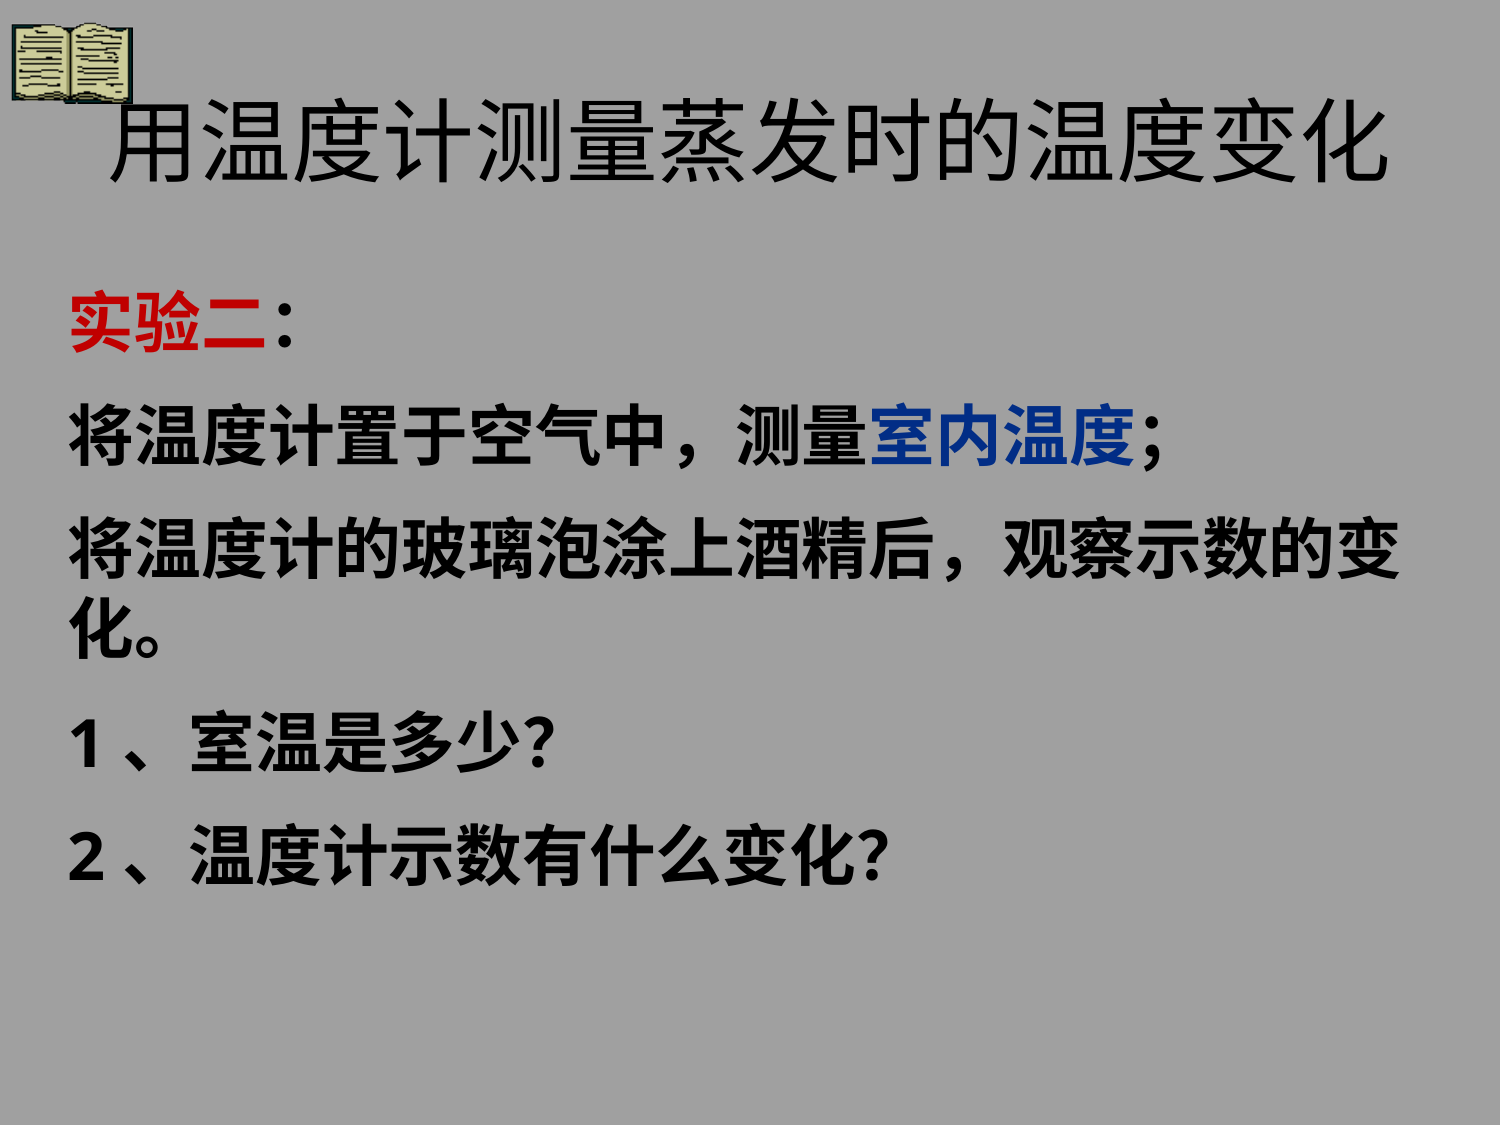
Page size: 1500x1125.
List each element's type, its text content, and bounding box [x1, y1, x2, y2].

picture [10, 7, 133, 105]
title 用温度计测量蒸发时的温度变化 [74, 44, 1426, 233]
list 实验二： 将温度计置于空气中，测量室内温度； 将温度计的玻璃泡涂上酒精后，观察示数的变化。 1、室温是多少？ 2、温度计示数有什么变化？ [52, 273, 1448, 1037]
